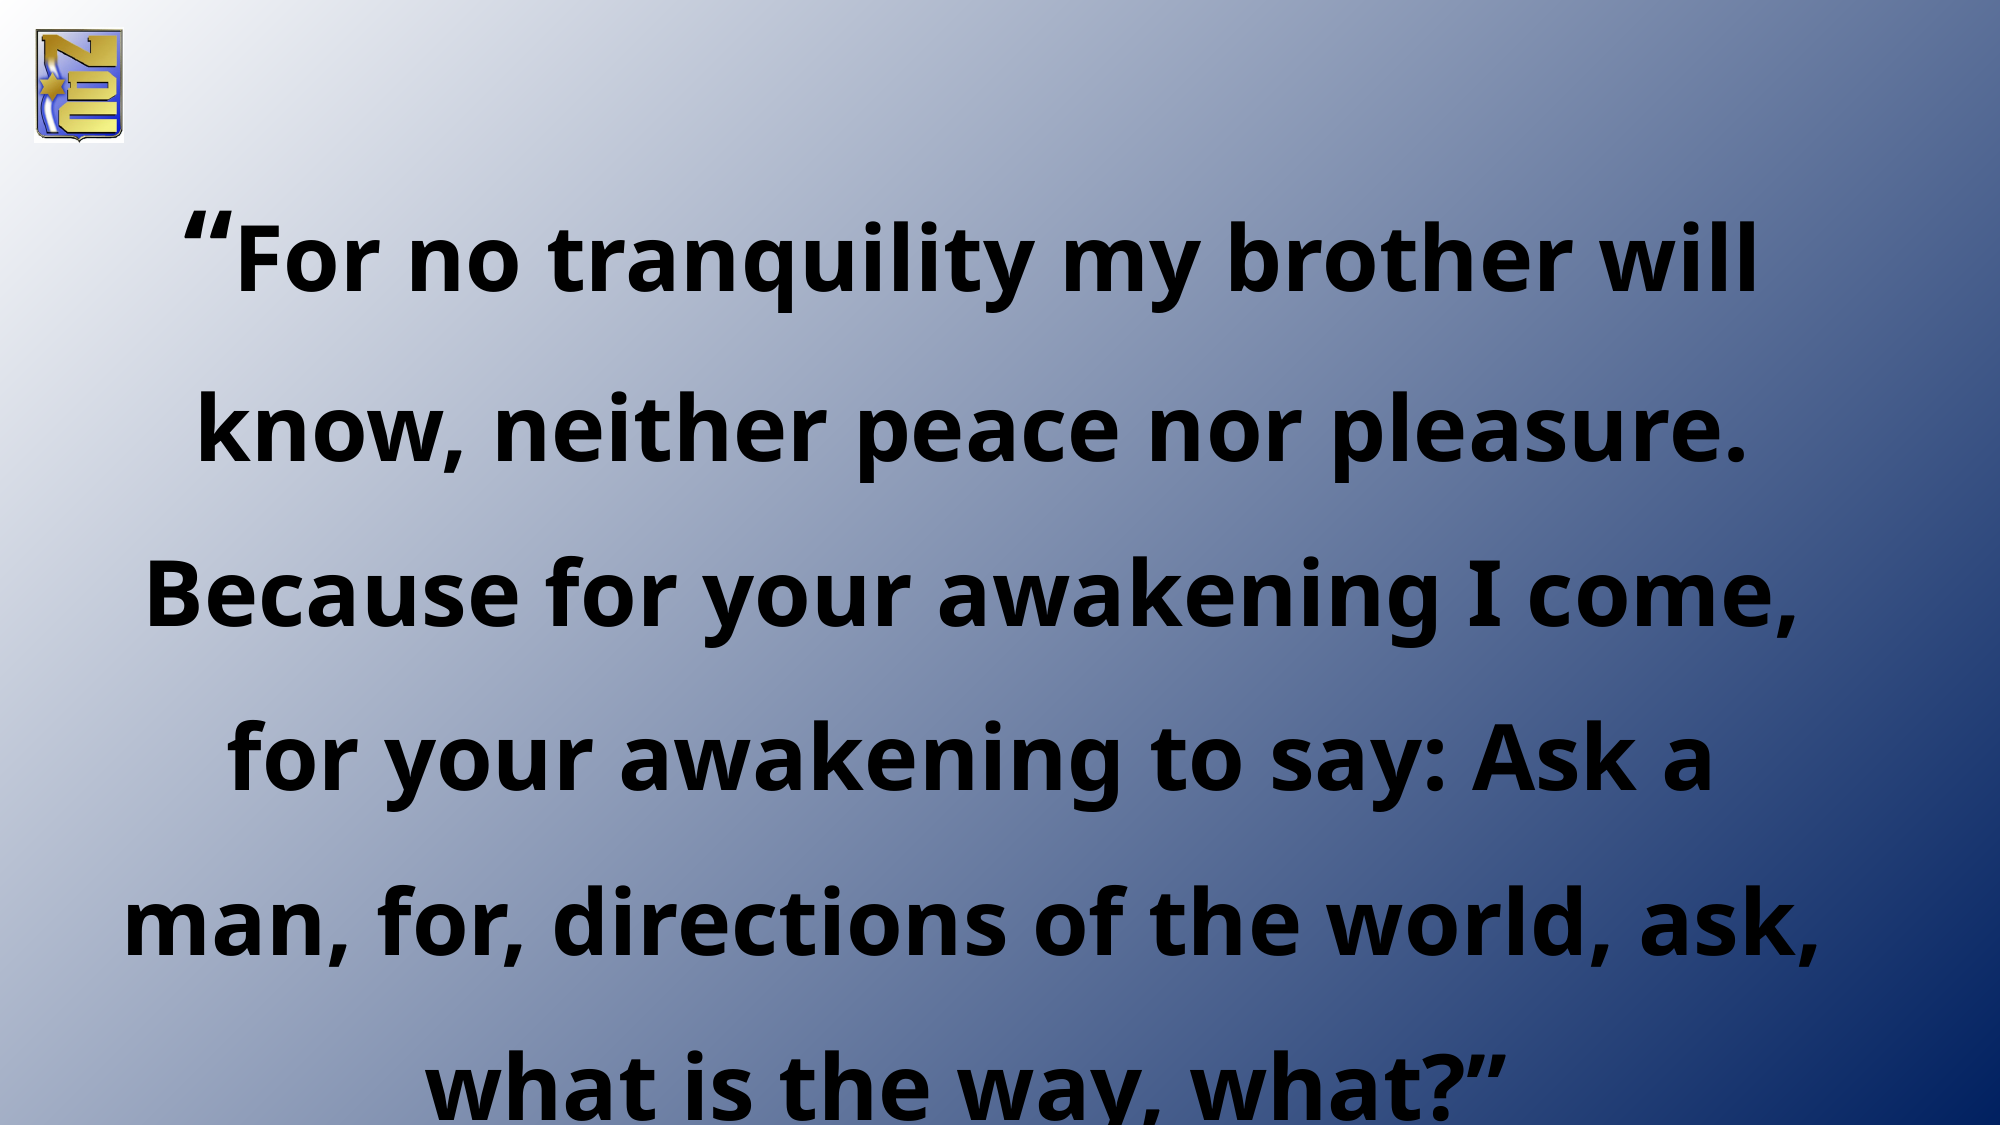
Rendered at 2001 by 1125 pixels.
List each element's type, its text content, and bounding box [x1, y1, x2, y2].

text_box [34, 27, 124, 143]
text_box “For no tranquility my brother will know, neither peace nor pleasure. Because for your awakening I come, for your awakening to say: Ask a man, for, directions of the world, ask, what is the way, what?” On the Road/Yosef Haim Brenner [99, 104, 1846, 1125]
